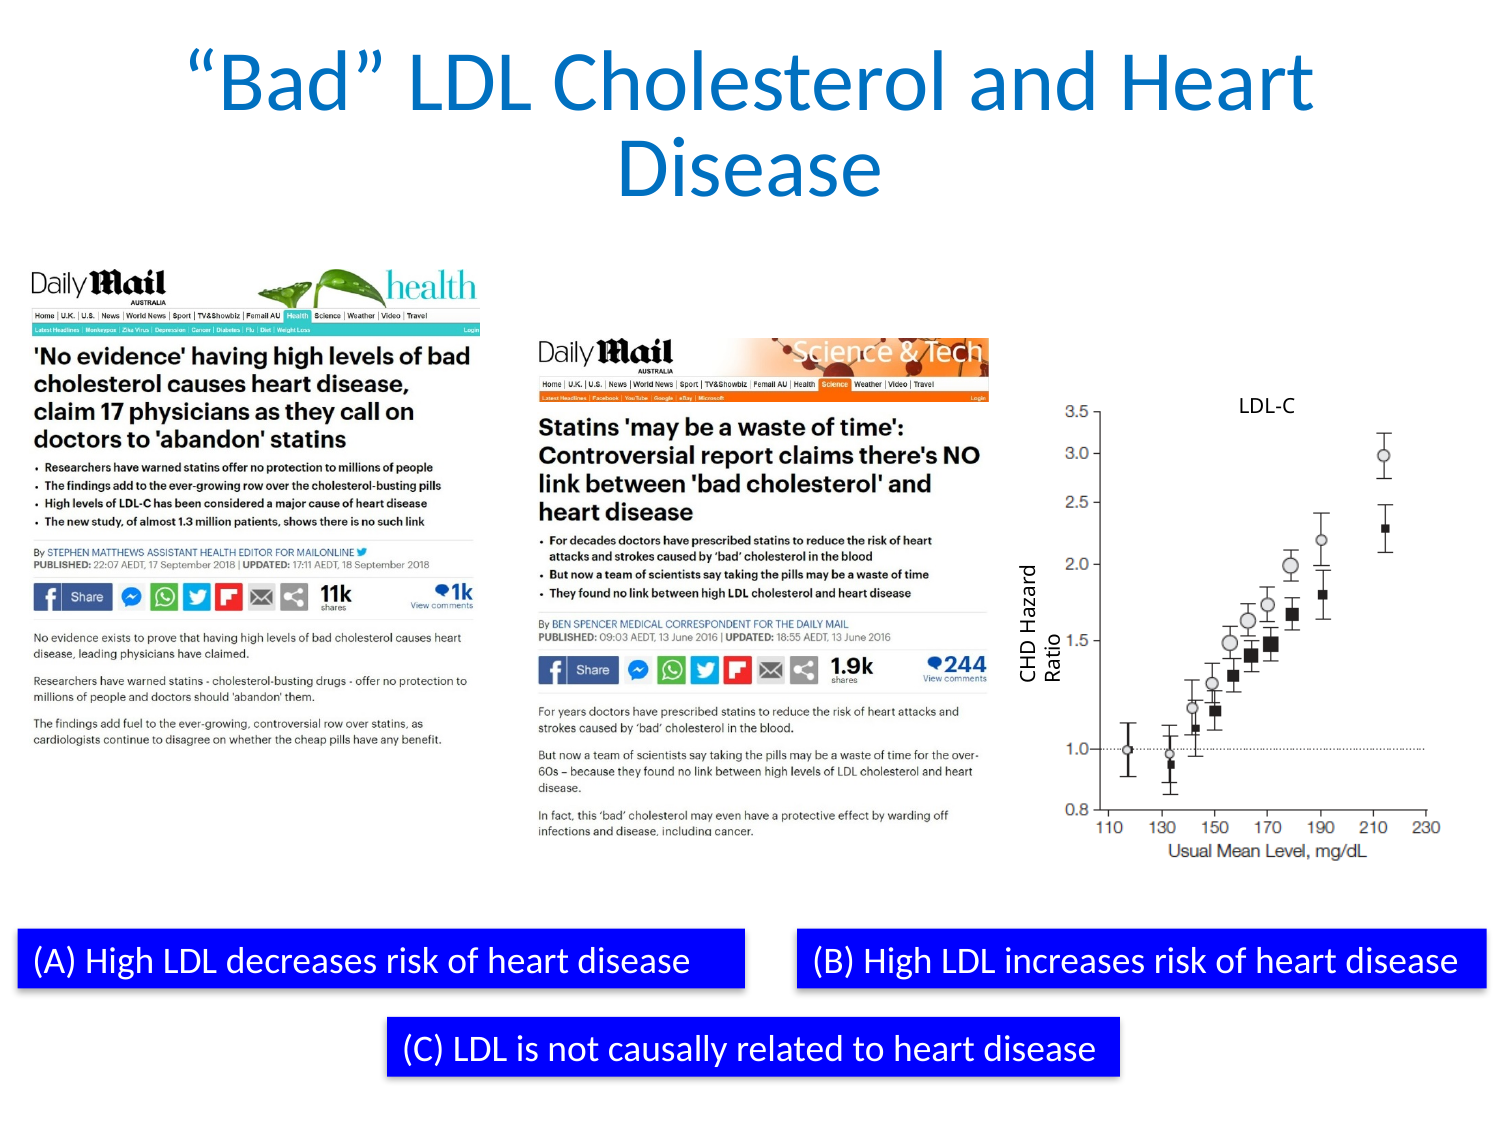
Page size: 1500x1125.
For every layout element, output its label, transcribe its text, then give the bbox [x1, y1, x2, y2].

text_box “Bad” LDL Cholesterol and Heart Disease [74, 38, 1425, 226]
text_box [1006, 385, 1500, 882]
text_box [536, 337, 989, 837]
text_box (A) High LDL decreases risk of heart disease [17, 928, 745, 989]
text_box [29, 268, 480, 748]
text_box (B) High LDL increases risk of heart disease [797, 928, 1487, 989]
text_box (C) LDL is not causally related to heart disease [387, 1016, 1120, 1077]
